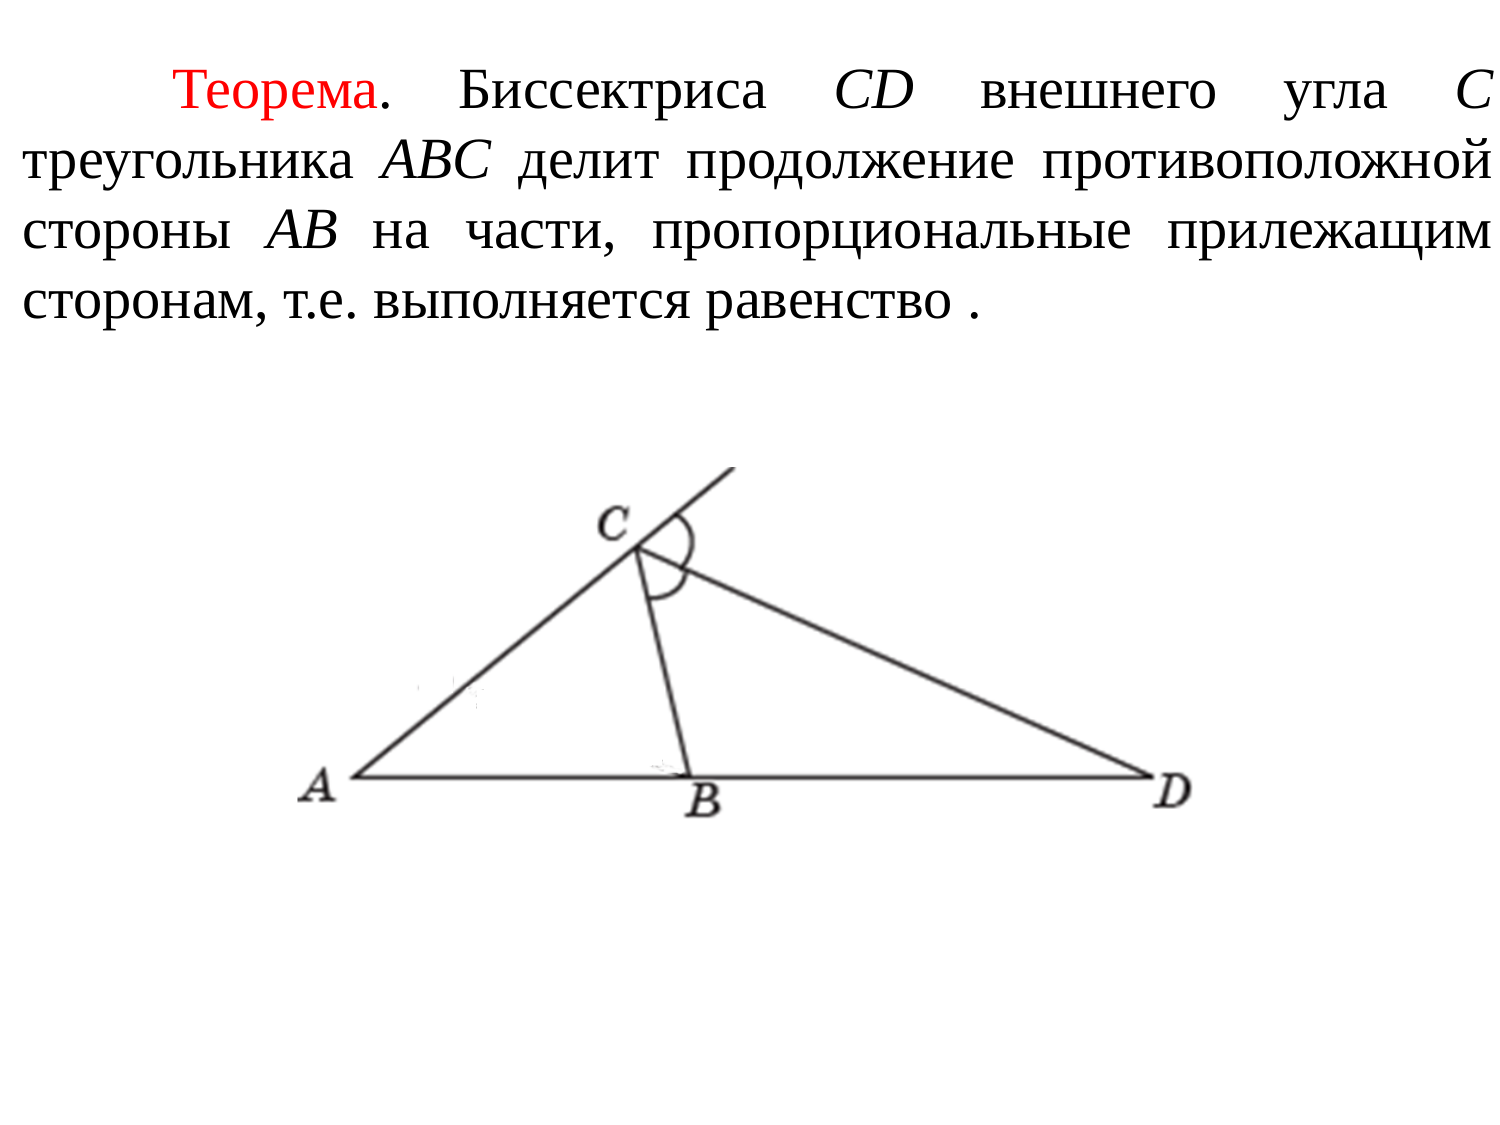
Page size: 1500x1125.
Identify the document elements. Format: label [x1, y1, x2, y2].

picture [294, 467, 1206, 847]
